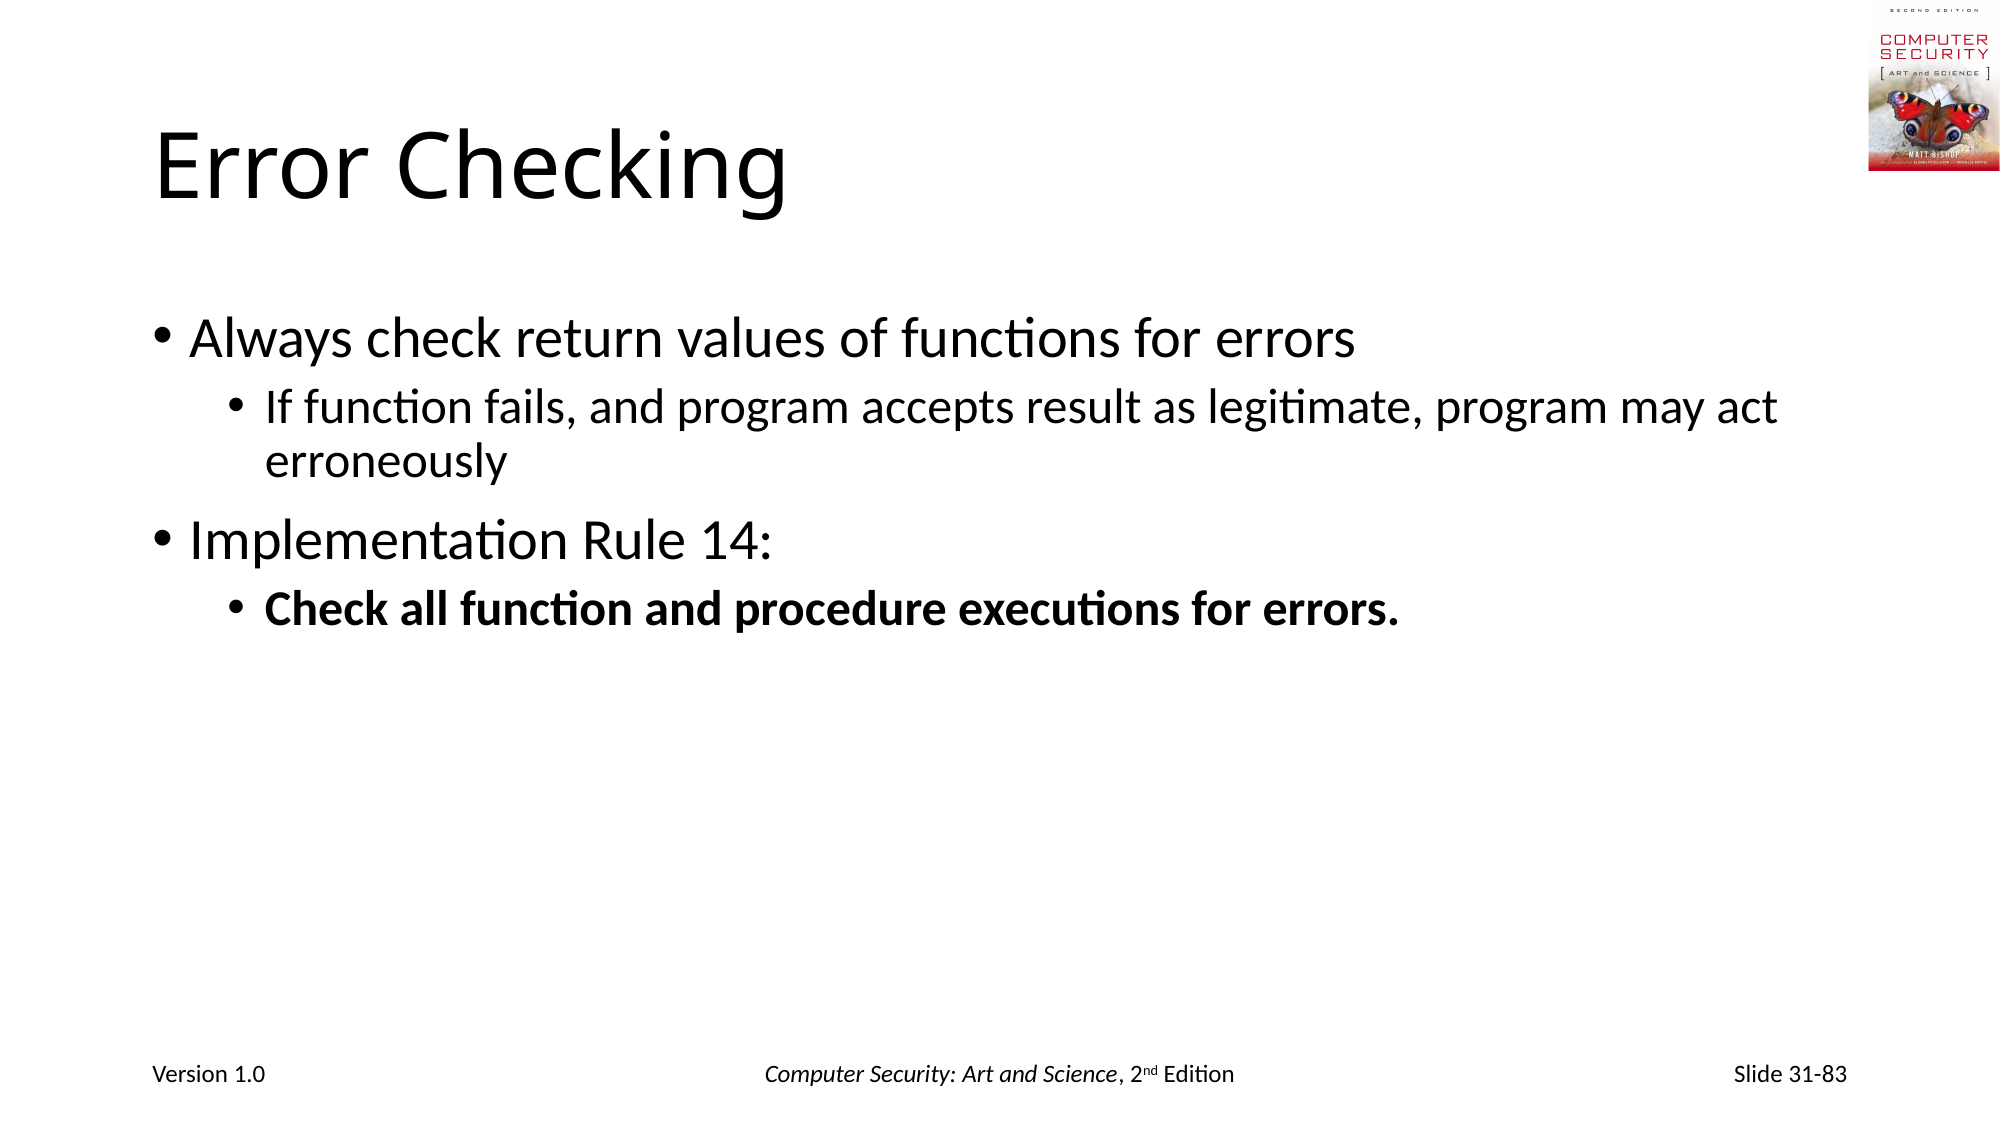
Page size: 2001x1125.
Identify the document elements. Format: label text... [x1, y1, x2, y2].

footer Computer Security: Art and Science, 2nd Edition [662, 1042, 1338, 1103]
title Error Checking [137, 59, 1863, 278]
list Always check return values of functions for errors If function fails, and program accepts result as legitimate, program may act erroneously Implementation Rule 14: Check all function and procedure executions for errors. [137, 299, 1863, 1014]
picture [1868, 0, 2000, 171]
slide_number Version 1.0 [137, 1042, 588, 1103]
slide_number Slide 31-83 [1412, 1042, 1863, 1103]
